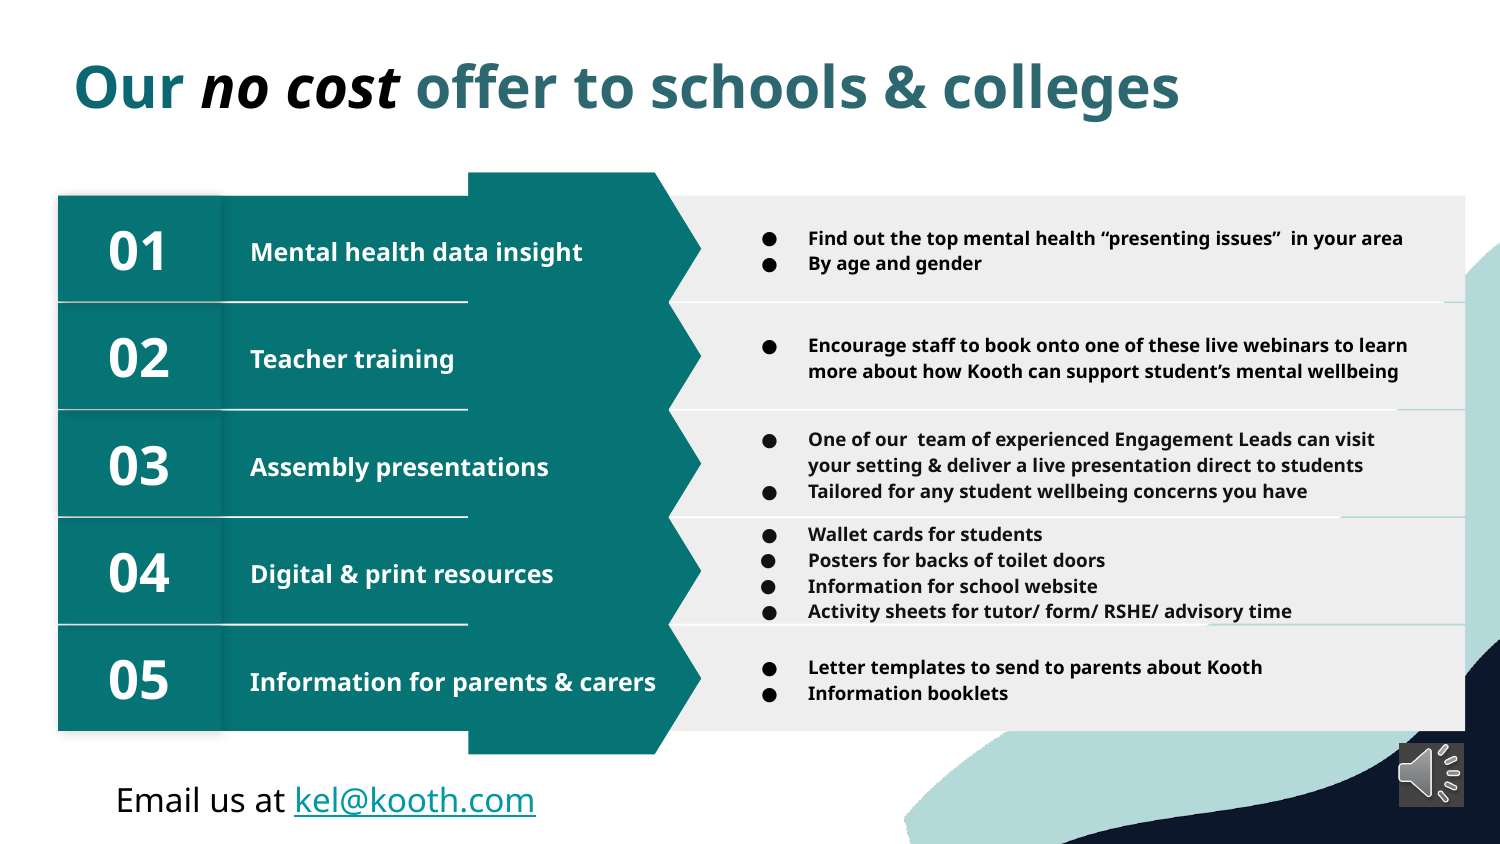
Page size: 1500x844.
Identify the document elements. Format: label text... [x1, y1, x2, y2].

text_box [57, 416, 1466, 517]
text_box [57, 195, 1466, 302]
picture [0, 0, 1500, 844]
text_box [57, 631, 1466, 732]
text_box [57, 525, 1466, 624]
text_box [57, 309, 1466, 410]
text_box Email us at kel@kooth.com [100, 763, 733, 844]
text_box Our no cost offer to schools & colleges [58, 42, 1350, 128]
